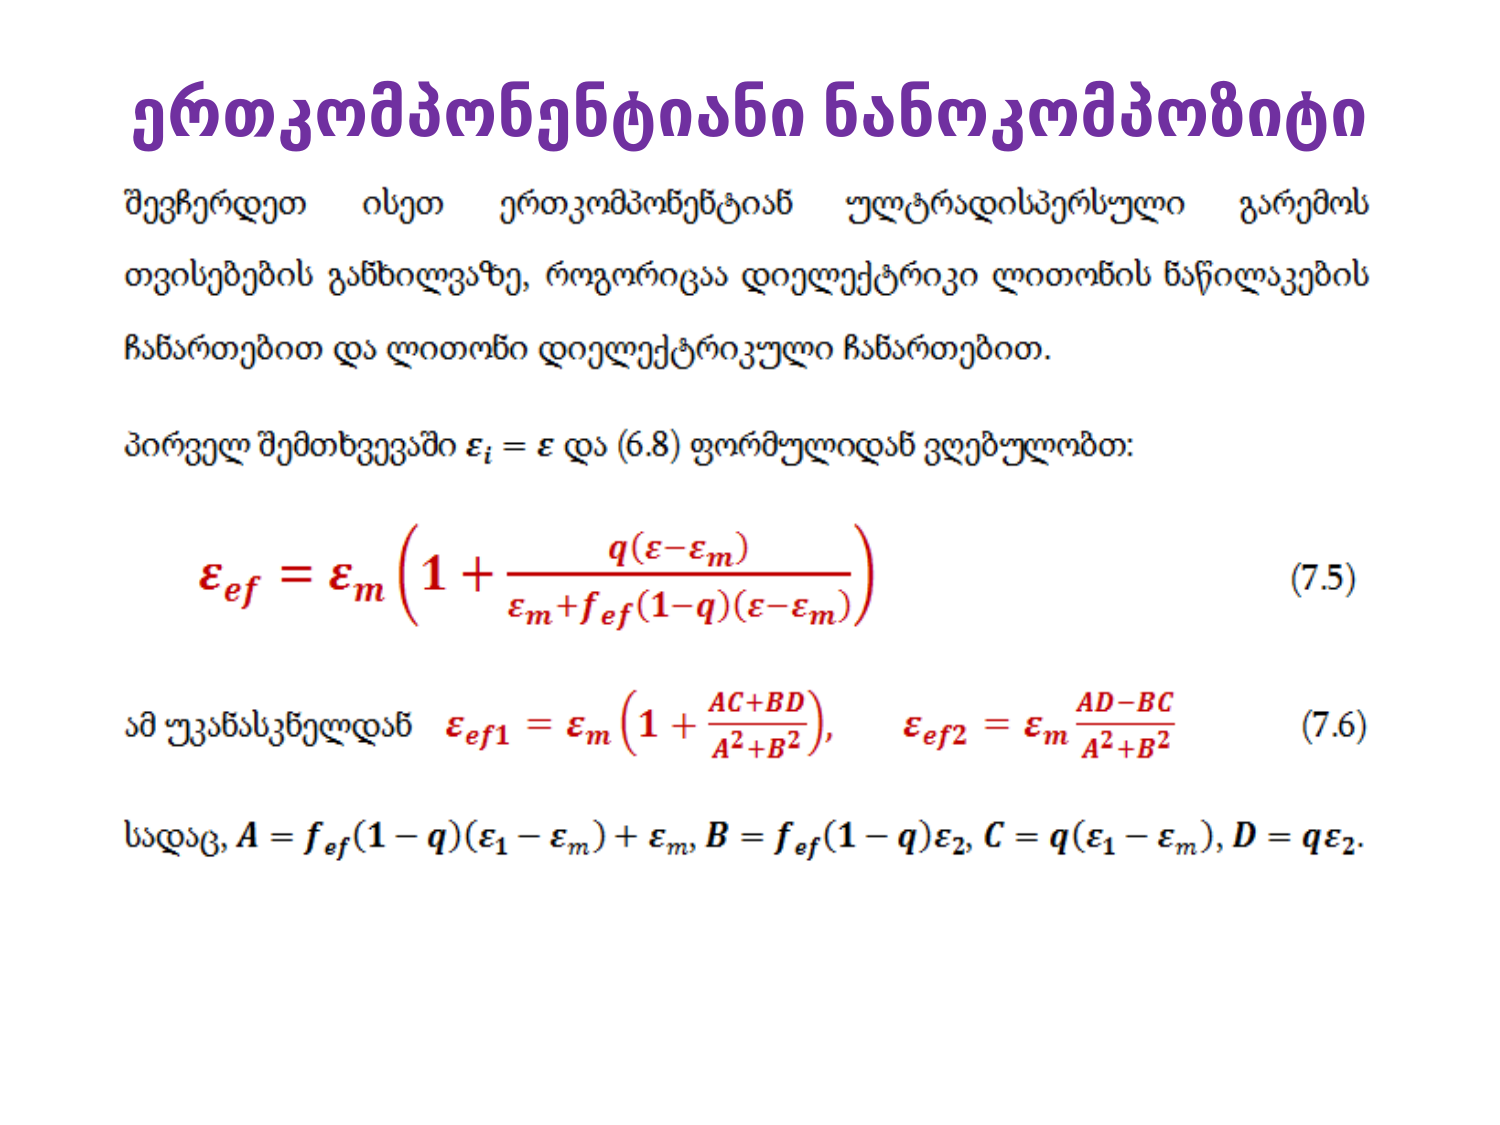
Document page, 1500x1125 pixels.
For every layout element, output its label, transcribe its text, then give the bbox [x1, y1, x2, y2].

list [112, 174, 1385, 888]
title ერთკომპონენტიანი ნანოკომპოზიტი [75, 45, 1425, 175]
